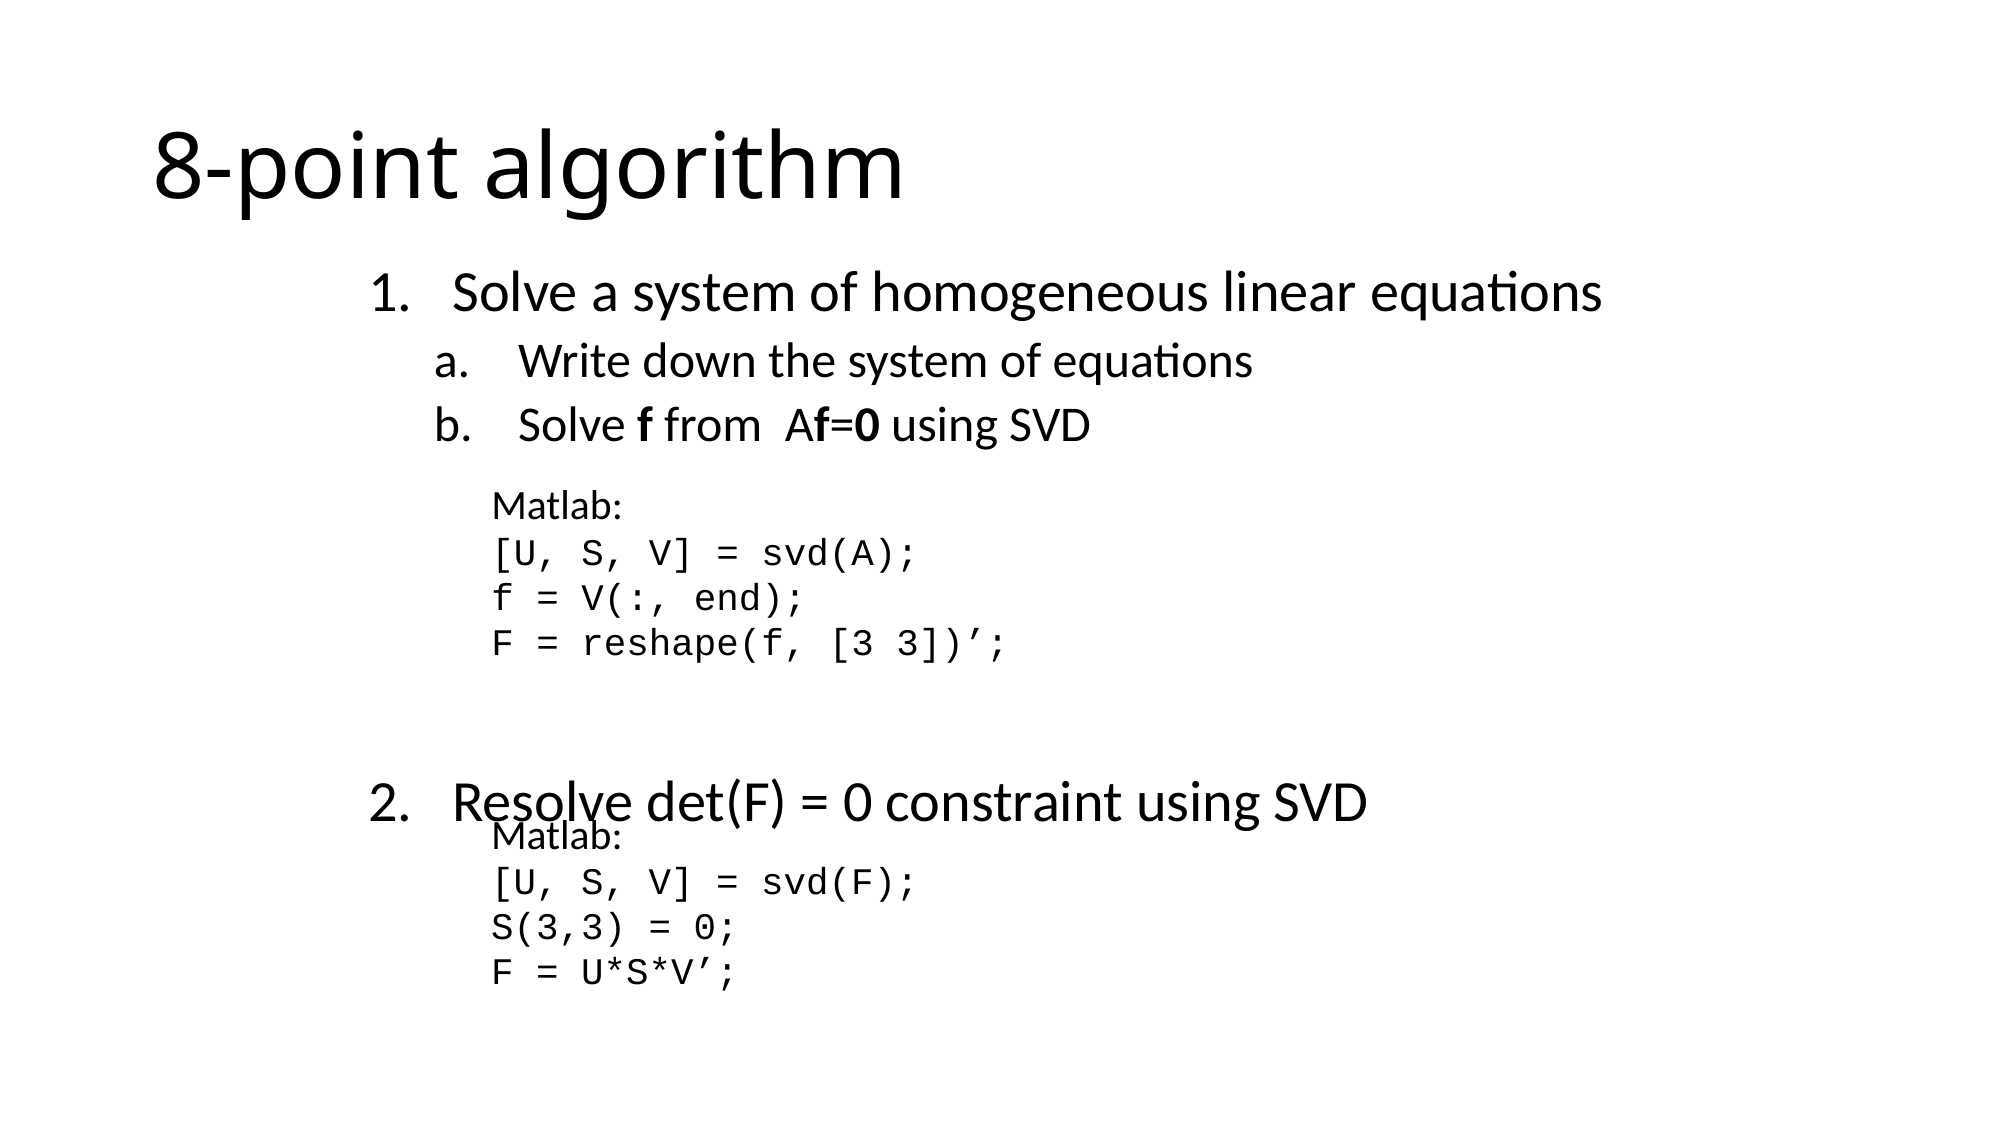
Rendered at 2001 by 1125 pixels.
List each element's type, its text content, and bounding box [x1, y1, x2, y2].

text_box Matlab: [U, S, V] = svd(A); f = V(:, end); F = reshape(f, [3 3])’; [476, 470, 1024, 671]
list Solve a system of homogeneous linear equations Write down the system of equations Solve f from Af=0 using SVD Resolve det(F) = 0 constraint using SVD [353, 253, 1647, 1058]
title 8-point algorithm [137, 59, 1863, 278]
text_box Matlab: [U, S, V] = svd(F); S(3,3) = 0; F = U*S*V’; [476, 800, 934, 1000]
